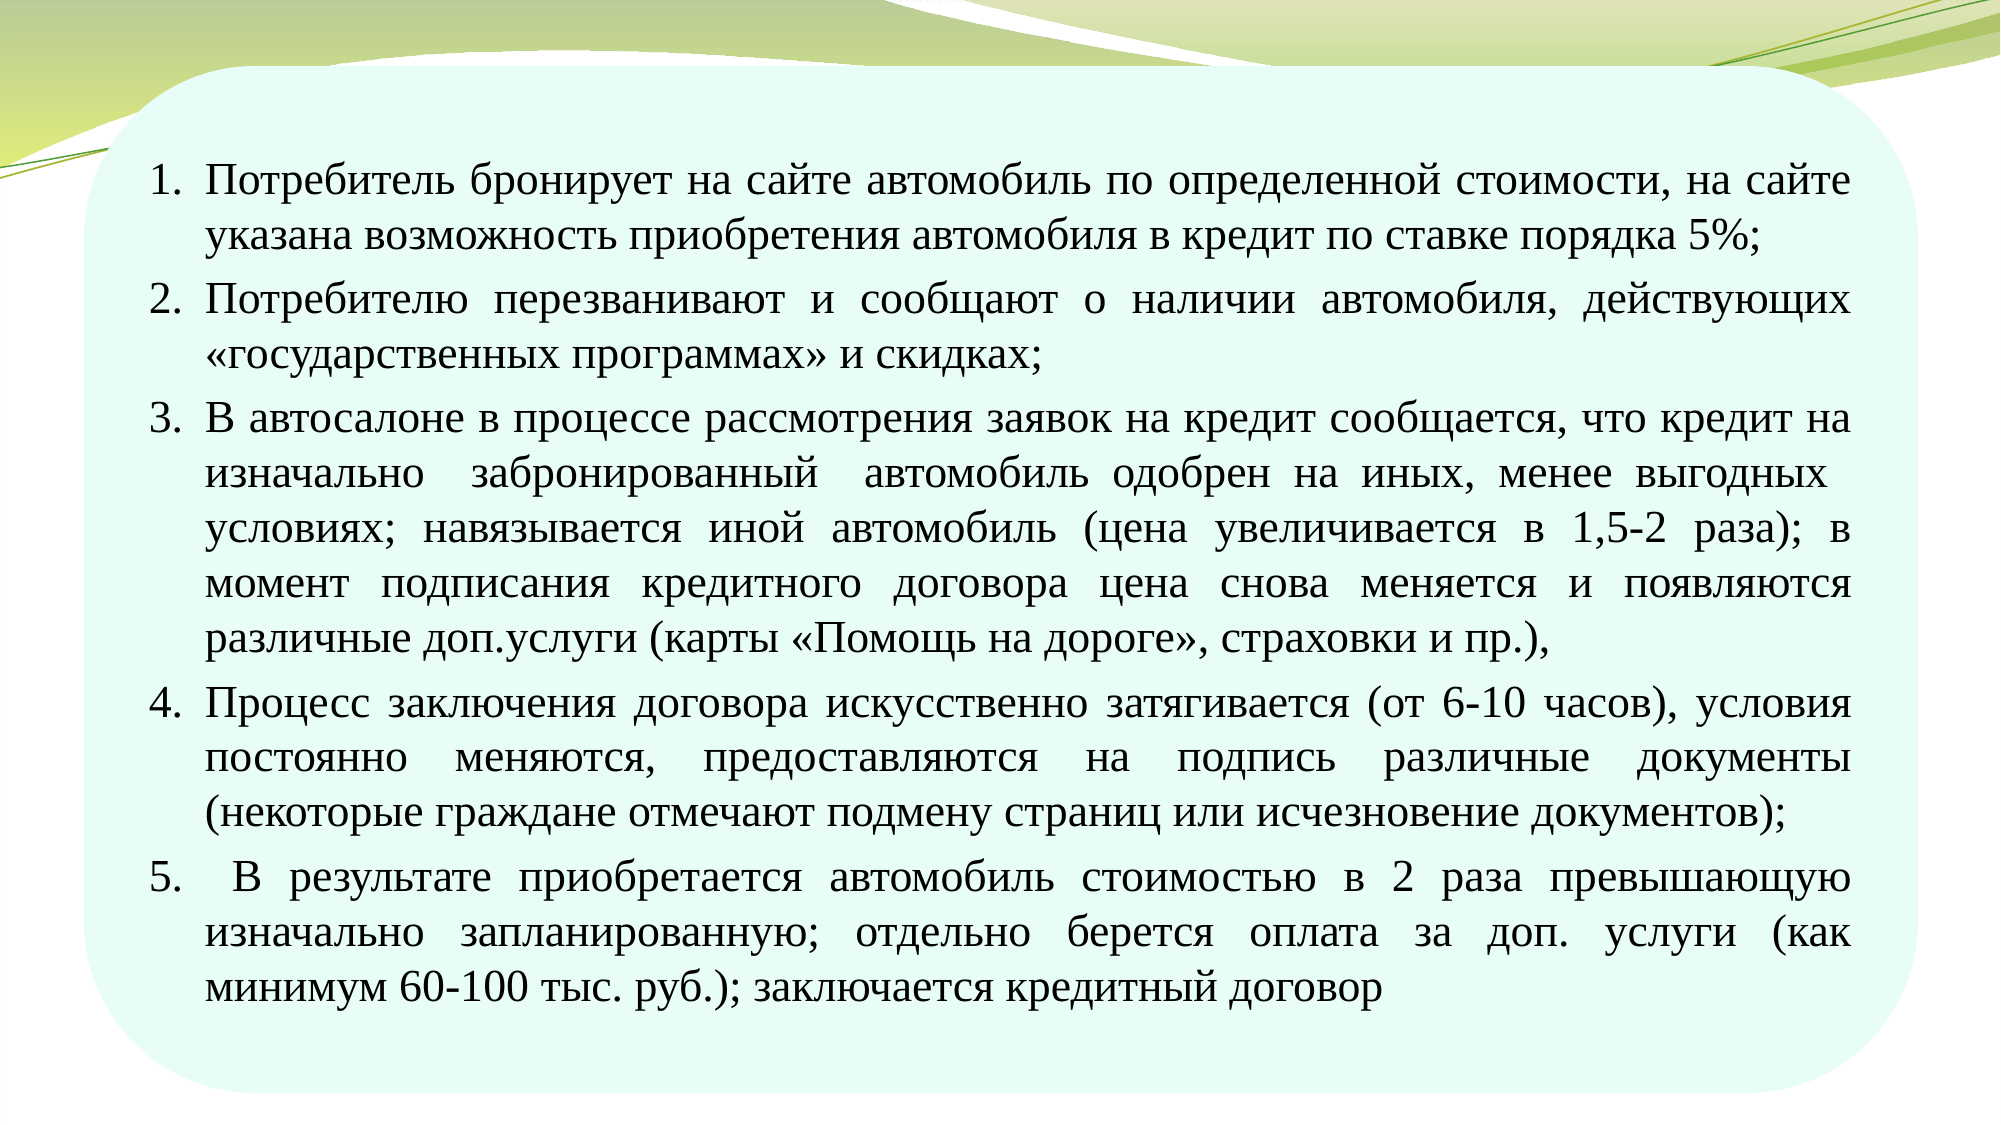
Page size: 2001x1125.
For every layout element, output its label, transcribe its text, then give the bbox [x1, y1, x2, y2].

text_box Потребитель бронирует на сайте автомобиль по определенной стоимости, на сайте указана возможность приобретения автомобиля в кредит по ставке порядка 5%; Потребителю перезванивают и сообщают о наличии автомобиля, действующих «государственных программах» и скидках; В автосалоне в процессе рассмотрения заявок на кредит сообщается, что кредит на изначально забронированный автомобиль одобрен на иных, менее выгодных условиях; навязывается иной автомобиль (цена увеличивается в 1,5-2 раза); в момент подписания кредитного договора цена снова меняется и появляются различные доп.услуги (карты «Помощь на дороге», страховки и пр.), Процесс заключения договора искусственно затягивается (от 6-10 часов), условия постоянно меняются, предоставляются на подпись различные документы (некоторые граждане отмечают подмену страниц или исчезновение документов); В результате приобретается автомобиль стоимостью в 2 раза превышающую изначально запланированную; отдельно берется оплата за доп. услуги (как минимум 60-100 тыс. руб.); заключается кредитный договор [83, 65, 1918, 1094]
